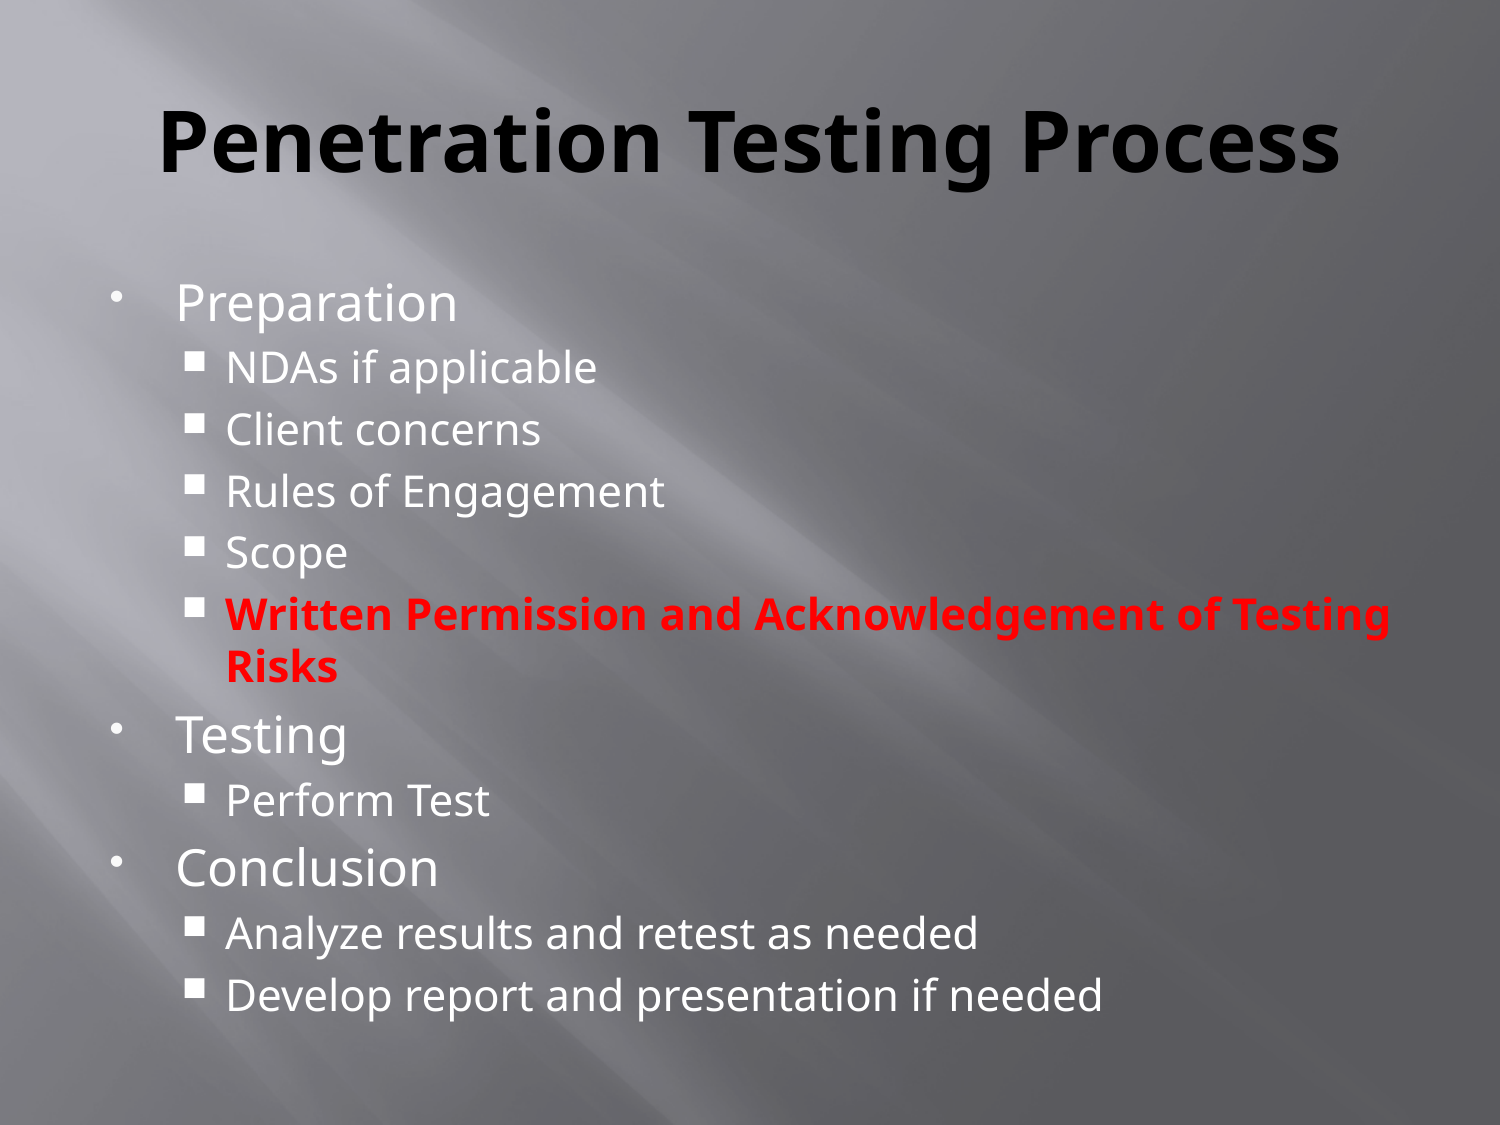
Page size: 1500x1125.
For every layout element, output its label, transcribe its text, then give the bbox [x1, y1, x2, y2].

title Penetration Testing Process [75, 45, 1425, 233]
list Preparation NDAs if applicable Client concerns Rules of Engagement Scope Written Permission and Acknowledgement of Testing Risks Testing Perform Test Conclusion Analyze results and retest as needed Develop report and presentation if needed [75, 262, 1425, 1035]
